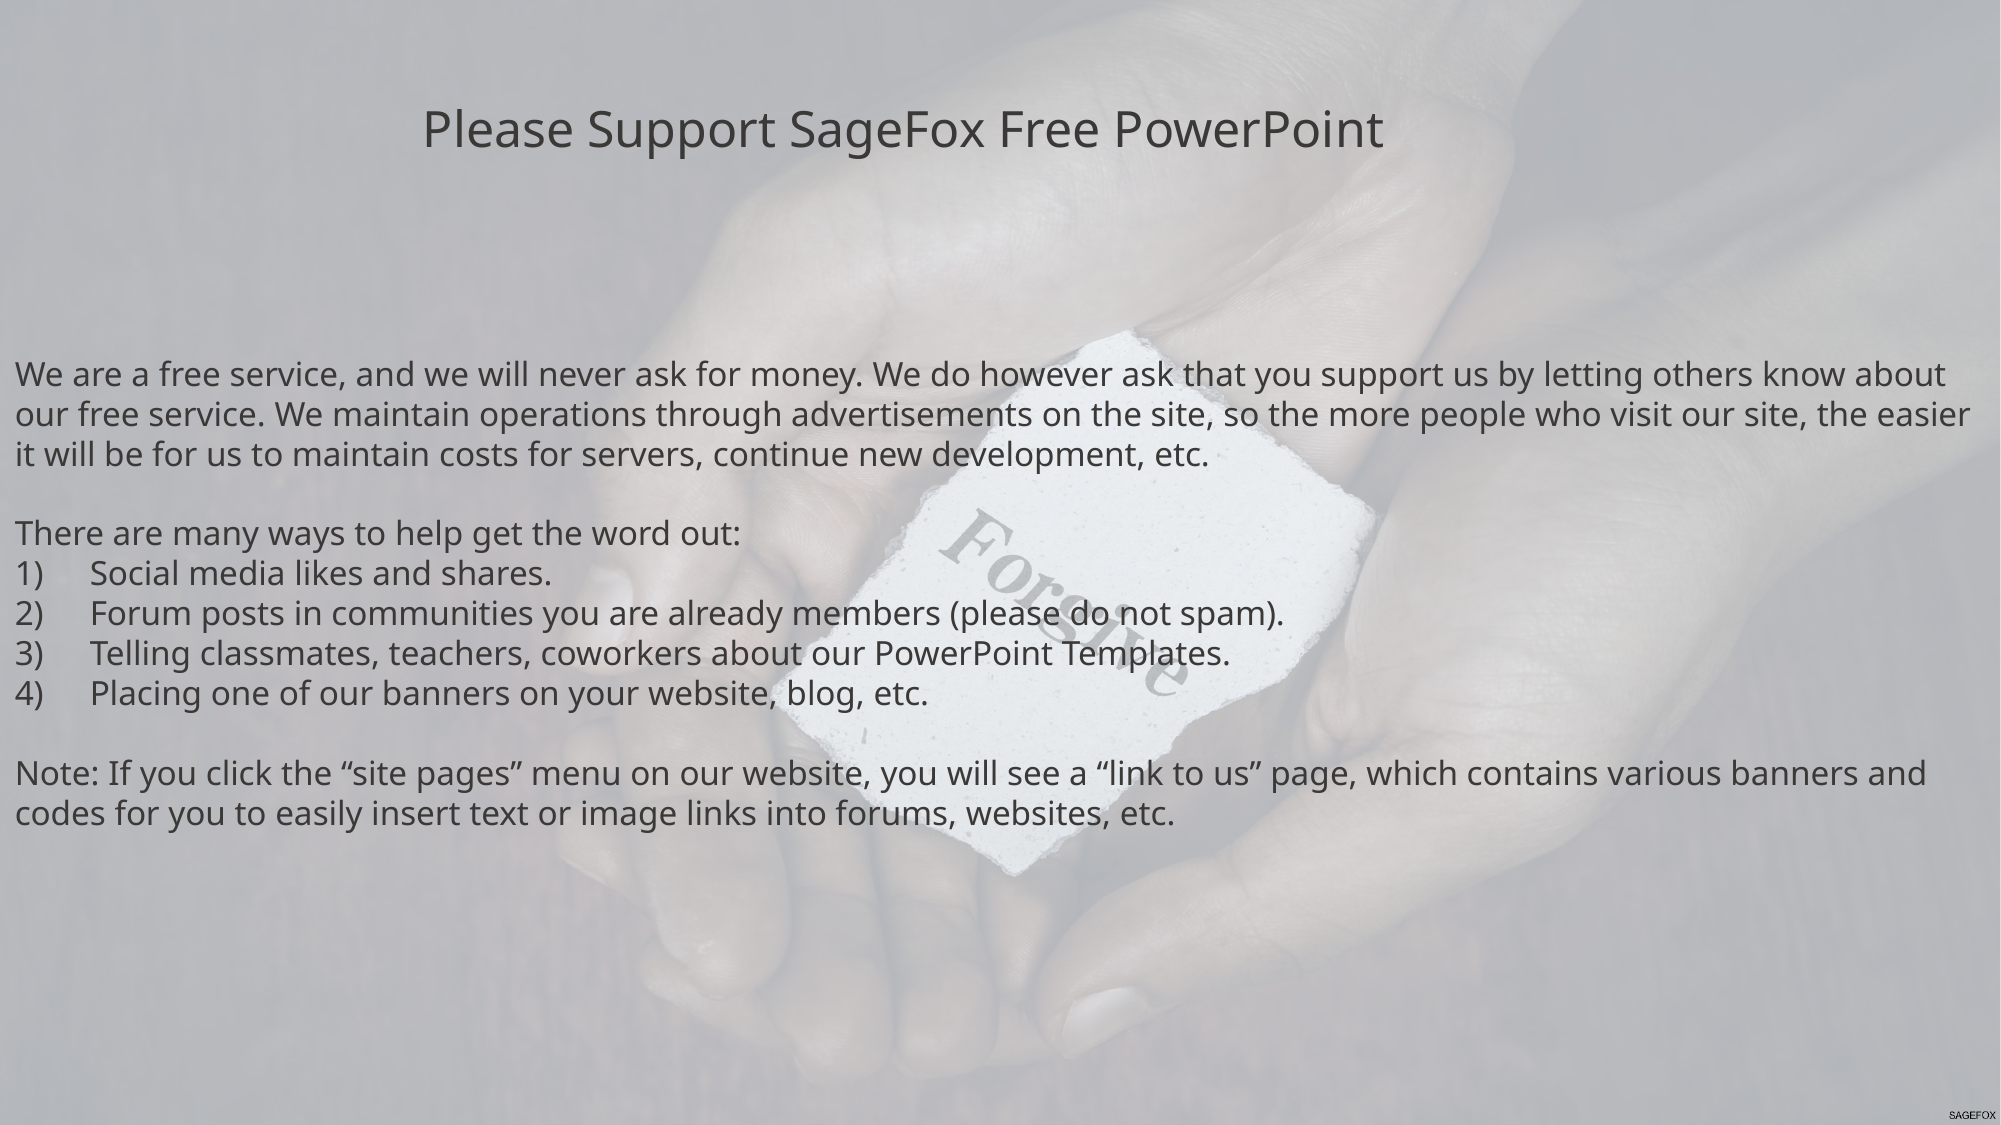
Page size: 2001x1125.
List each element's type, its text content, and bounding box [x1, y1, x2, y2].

text_box We are a free service, and we will never ask for money. We do however ask that you support us by letting others know about our free service. We maintain operations through advertisements on the site, so the more people who visit our site, the easier it will be for us to maintain costs for servers, continue new development, etc. There are many ways to help get the word out: Social media likes and shares. Forum posts in communities you are already members (please do not spam). Telling classmates, teachers, coworkers about our PowerPoint Templates. Placing one of our banners on your website, blog, etc. Note: If you click the “site pages” menu on our website, you will see a “link to us” page, which contains various banners and codes for you to easily insert text or image links into forums, websites, etc. [0, 0, 2000, 1125]
title Please Support SageFox Free PowerPoint [363, 72, 1444, 190]
